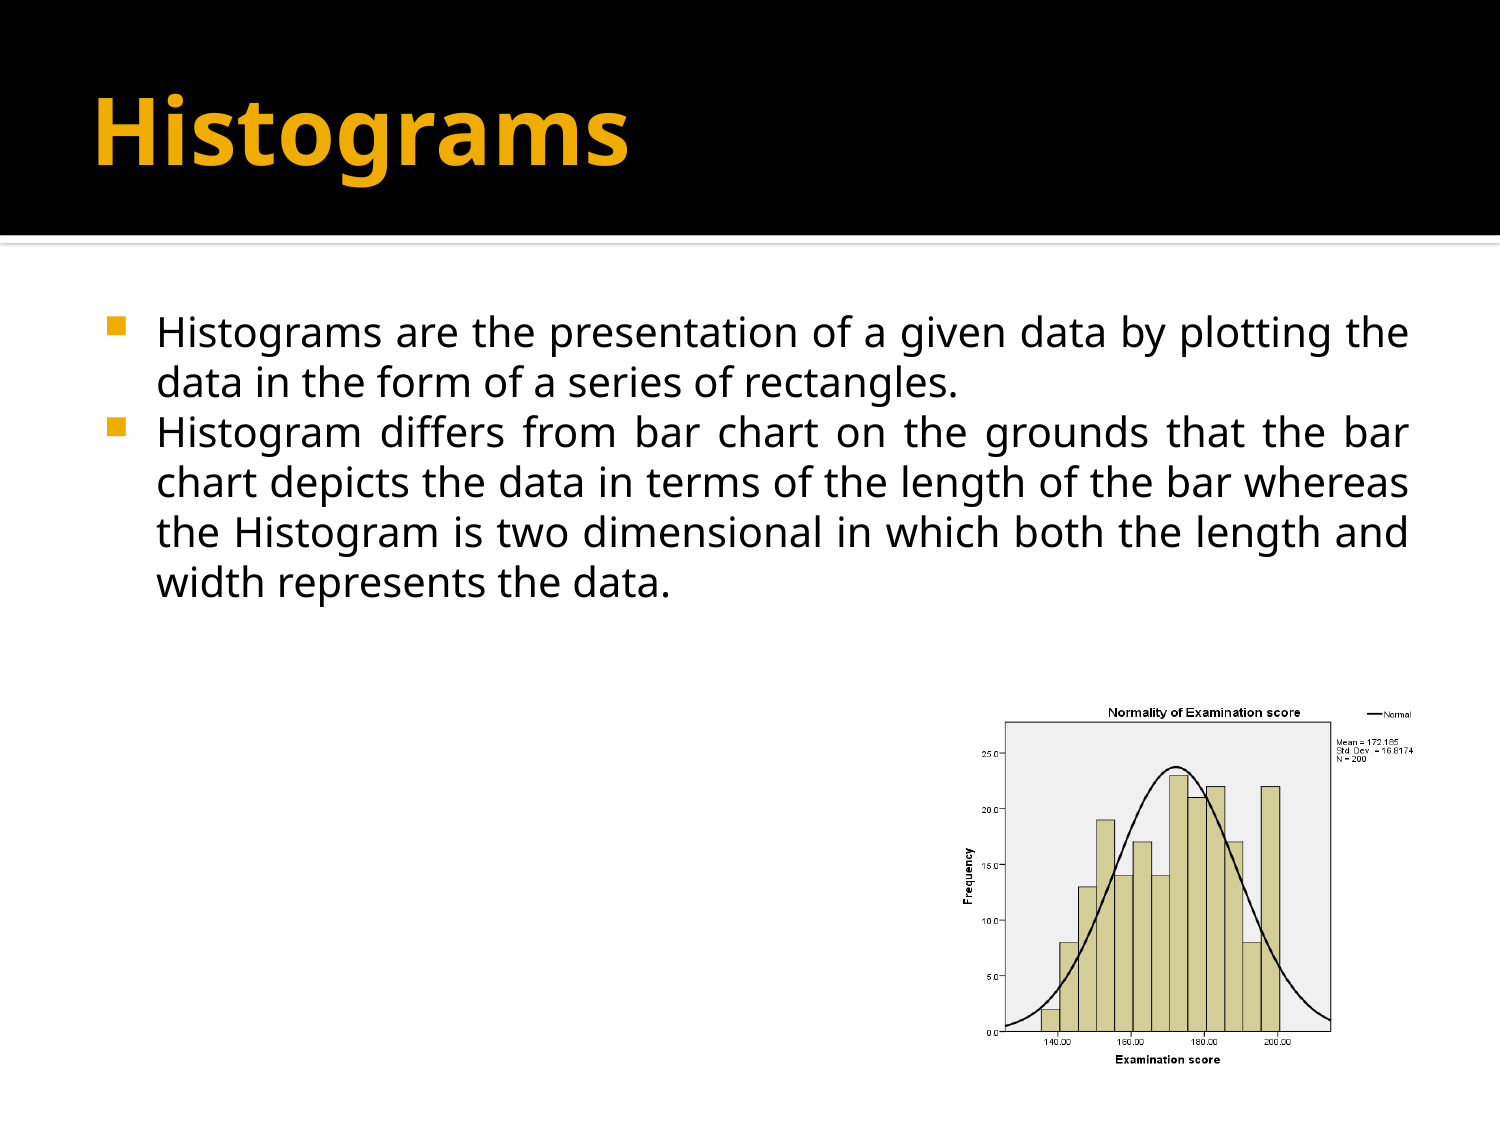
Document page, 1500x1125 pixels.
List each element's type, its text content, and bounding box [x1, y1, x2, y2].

title Histograms [75, 25, 1425, 231]
picture [949, 699, 1458, 1076]
list Histograms are the presentation of a given data by plotting the data in the form of a series of rectangles. Histogram differs from bar chart on the grounds that the bar chart depicts the data in terms of the length of the bar whereas the Histogram is two dimensional in which both the length and width represents the data. [75, 291, 1425, 1050]
